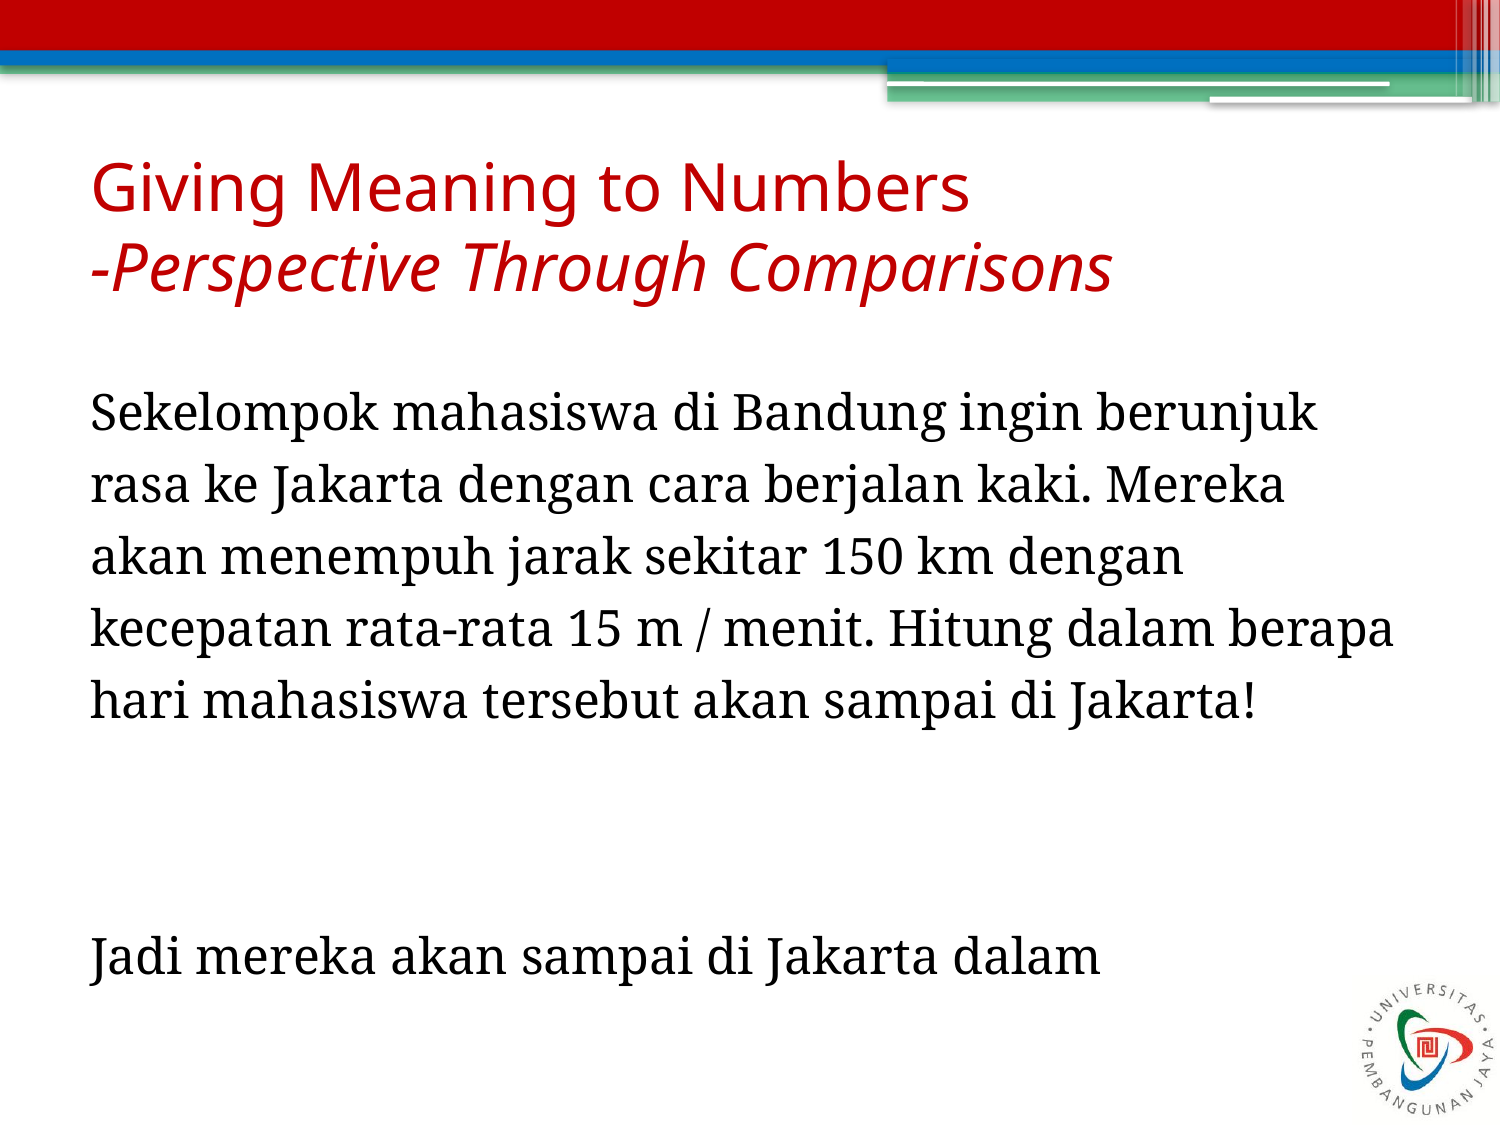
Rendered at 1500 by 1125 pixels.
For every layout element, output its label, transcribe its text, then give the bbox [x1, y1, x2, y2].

title Giving Meaning to Numbers -Perspective Through Comparisons [75, 137, 1425, 313]
picture [1352, 975, 1500, 1125]
